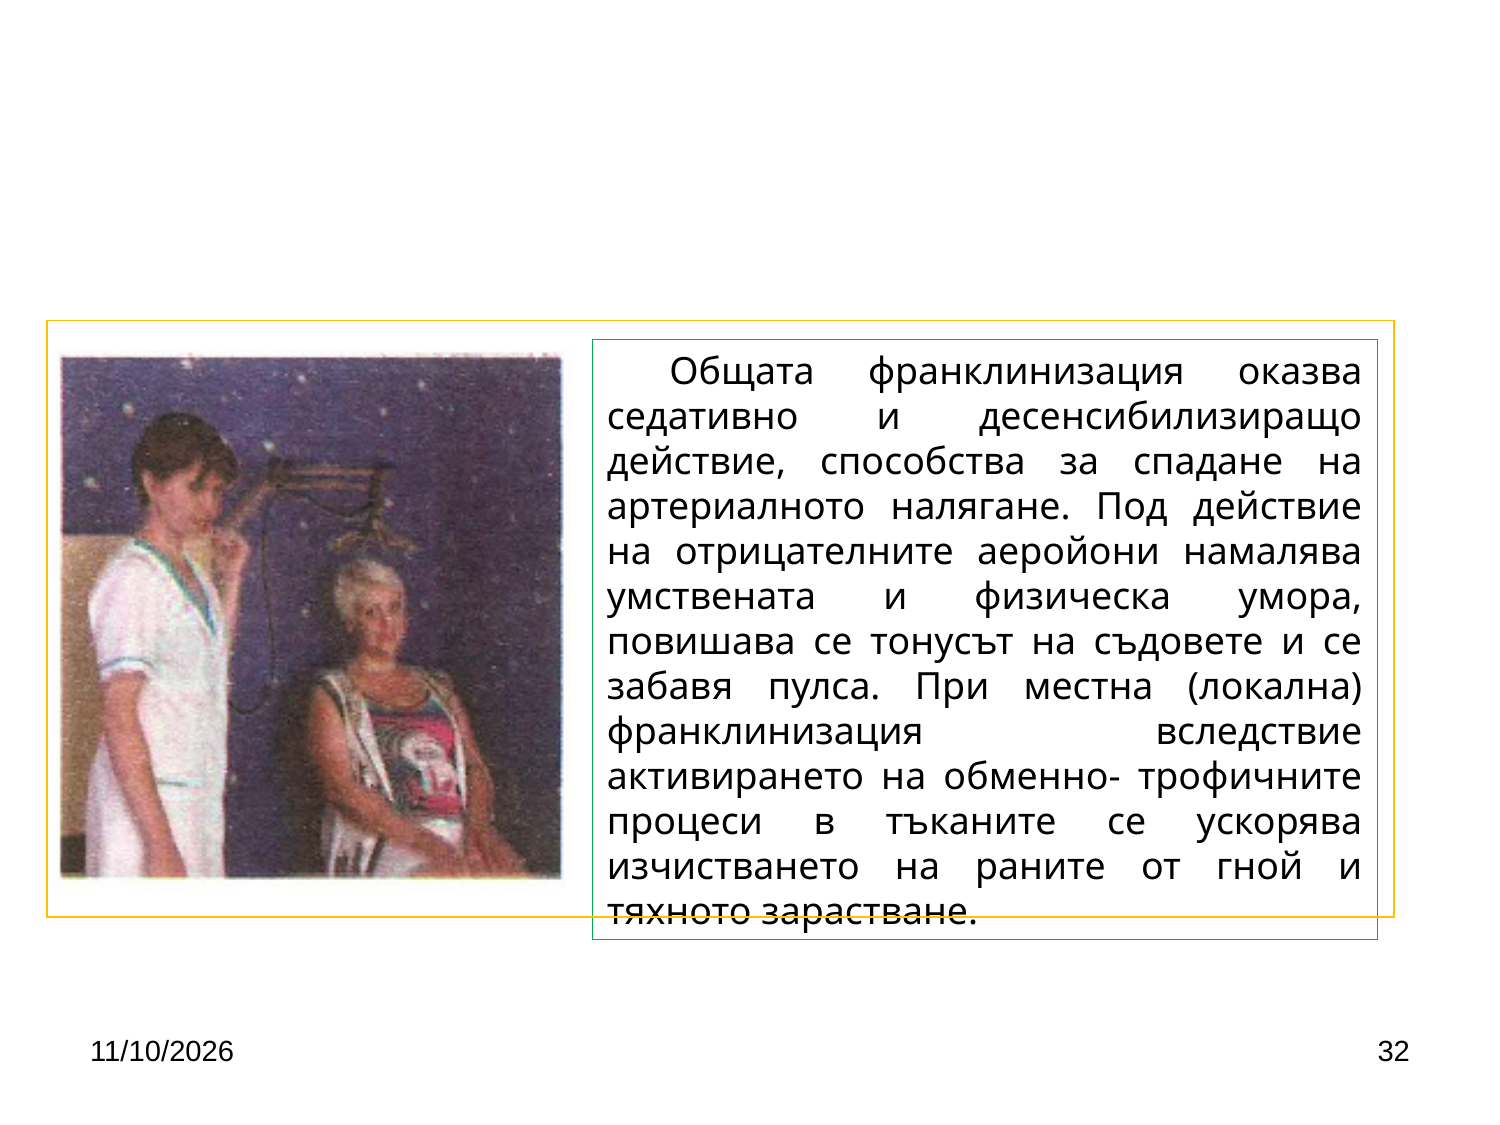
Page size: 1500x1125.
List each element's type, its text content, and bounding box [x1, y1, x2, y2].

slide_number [75, 1024, 425, 1103]
slide_number 32 [1074, 1024, 1425, 1103]
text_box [47, 320, 1394, 917]
